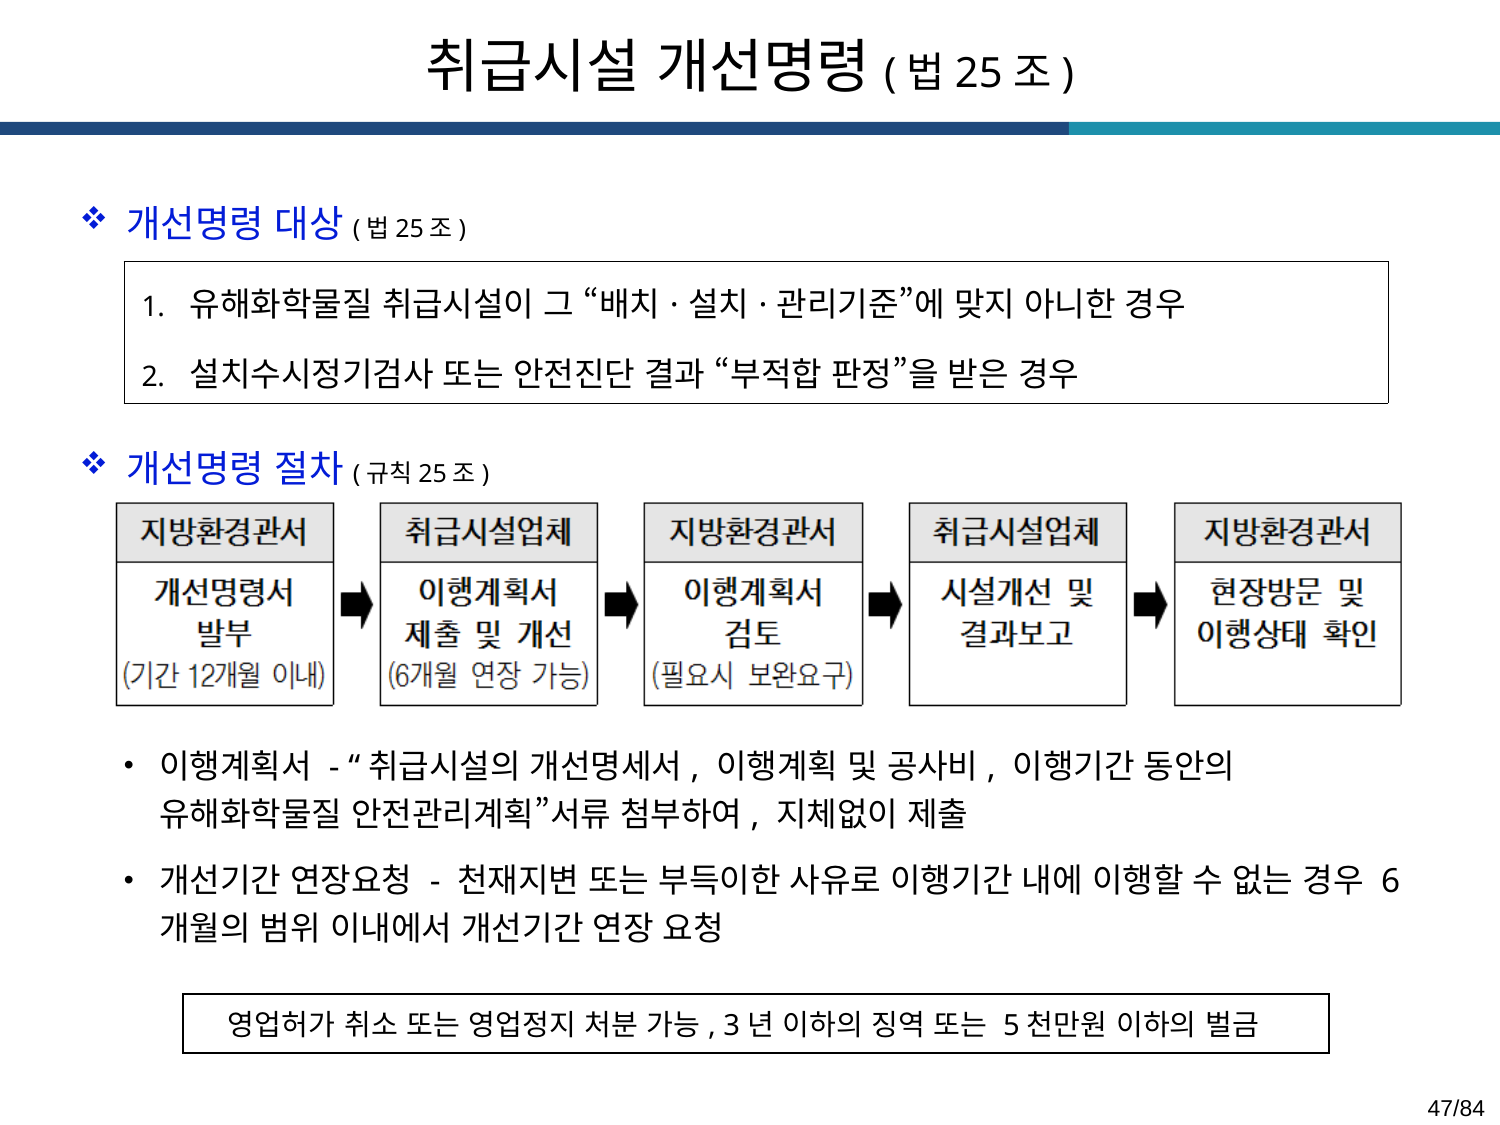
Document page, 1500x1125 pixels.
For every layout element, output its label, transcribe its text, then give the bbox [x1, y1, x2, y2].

picture [111, 497, 1406, 712]
text_box 개선명령 절차(규칙25조) [64, 432, 1388, 498]
text_box 개선명령 대상(법25조) [64, 187, 1388, 253]
text_box 영업허가 취소 또는 영업정지 처분 가능, 3년 이하의 징역 또는 5천만원 이하의 벌금 [183, 993, 1329, 1053]
table_header 유해화학물질 취급시설이 그 “배치·설치·관리기준”에 맞지 아니한 경우 설치수시정기검사 또는 안전진단 결과 “부적합 판정”을 받은 경우 [125, 262, 1388, 403]
text_box 이행계획서 - “취급시설의 개선명세서, 이행계획 및 공사비, 이행기간 동안의 유해화학물질 안전관리계획”서류 첨부하여, 지체없이 제출 개선기간 연장요청 - 천재지변 또는 부득이한 사유로 이행기간 내에 이행할 수 없는 경우 6개월의 범위 이내에서 개선기간 연장 요청 [88, 729, 1441, 955]
text_box 취급시설 개선명령(법25조) [0, 5, 1500, 123]
